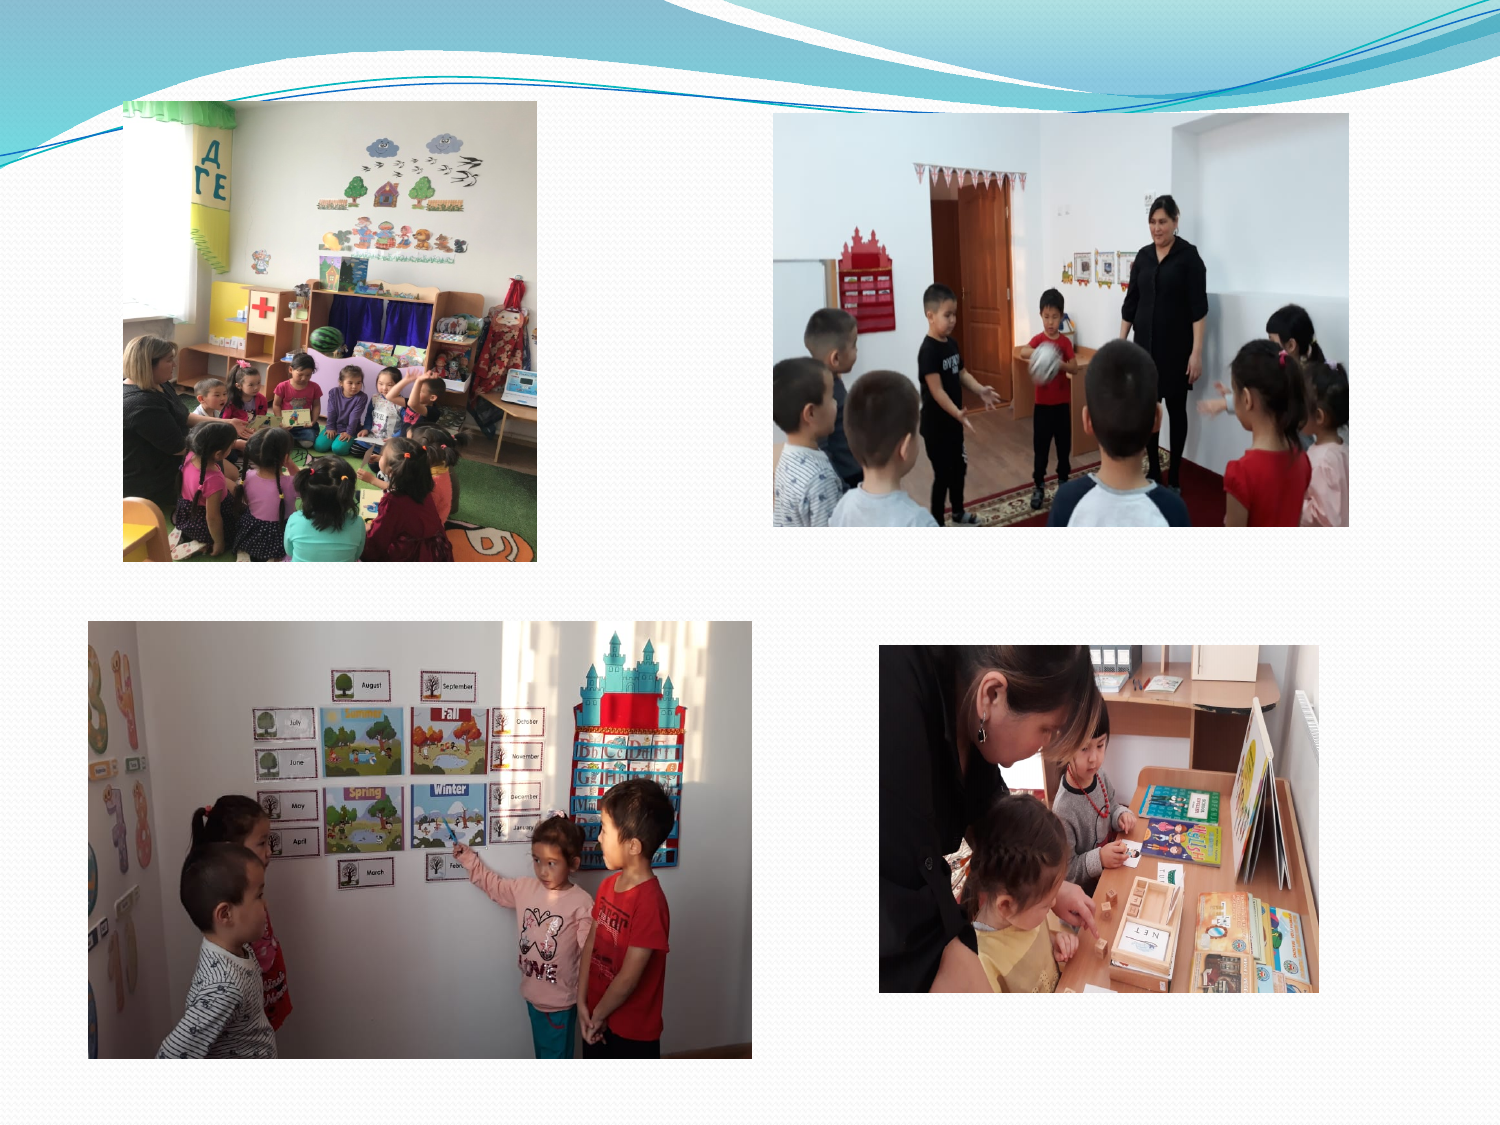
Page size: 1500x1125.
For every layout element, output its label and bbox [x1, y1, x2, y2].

picture [879, 644, 1320, 993]
picture [773, 113, 1350, 528]
list [88, 621, 752, 1059]
list [123, 101, 537, 562]
